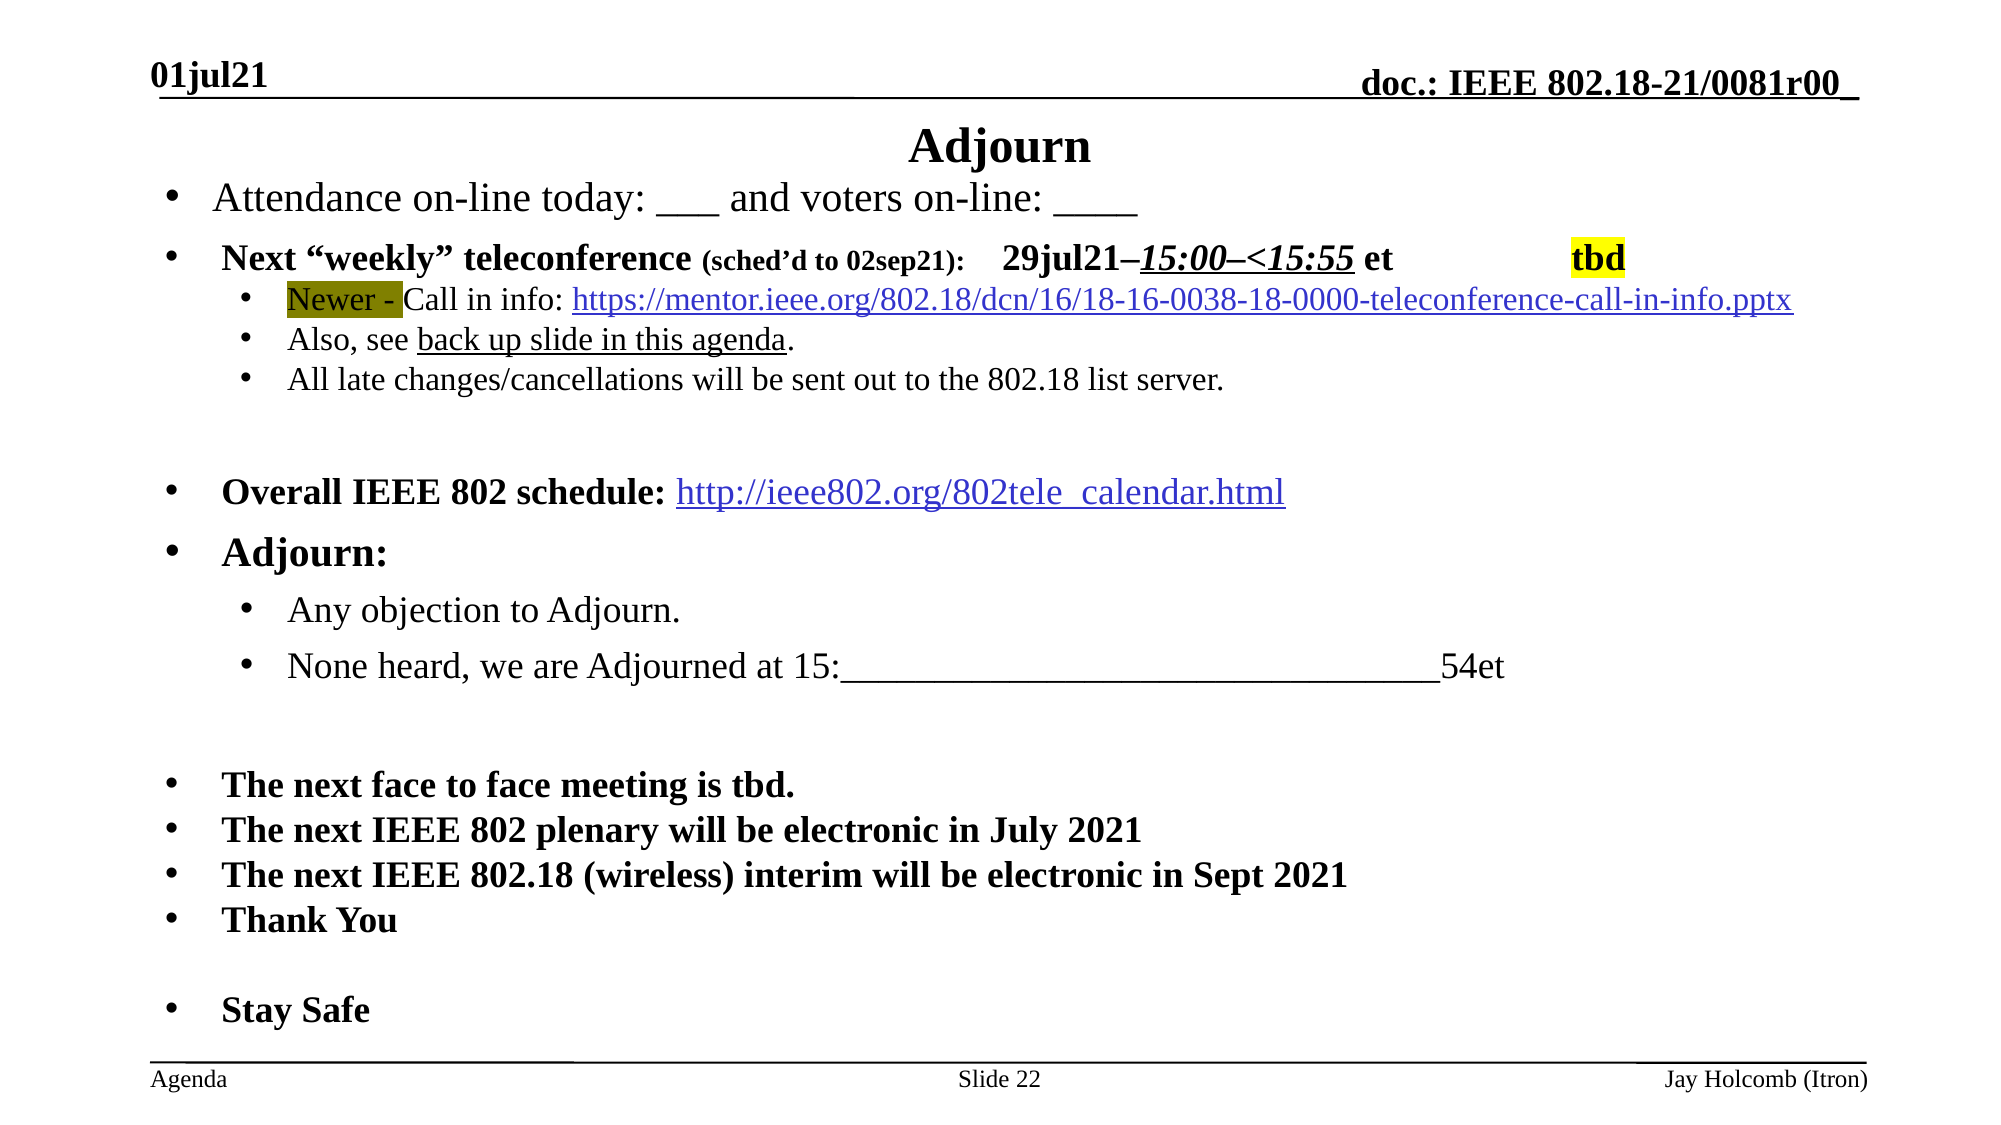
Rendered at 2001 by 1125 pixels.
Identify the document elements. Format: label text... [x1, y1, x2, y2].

title Adjourn [362, 96, 1638, 162]
list Attendance on-line today: ___ and voters on-line: ____ Next “weekly” teleconference (sched’d to 02sep21): 29jul21–15:00–<15:55 et tbd Newer - Call in info: https://mentor.ieee.org/802.18/dcn/16/18-16-0038-18-0000-teleconference-call-in-info.pptx Also, see back up slide in this agenda. All late changes/cancellations will be sent out to the 802.18 list server. Overall IEEE 802 schedule: http://ieee802.org/802tele_calendar.html Adjourn: Any objection to Adjourn. None heard, we are Adjourned at 15:________________________________54et The next face to face meeting is tbd. The next IEEE 802 plenary will be electronic in July 2021 The next IEEE 802.18 (wireless) interim will be electronic in Sept 2021 Thank You Stay Safe [149, 162, 1869, 1063]
slide_number Slide 22 [933, 1061, 1067, 1123]
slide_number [149, 49, 651, 95]
footer Jay Holcomb (Itron) [1171, 1061, 1869, 1093]
